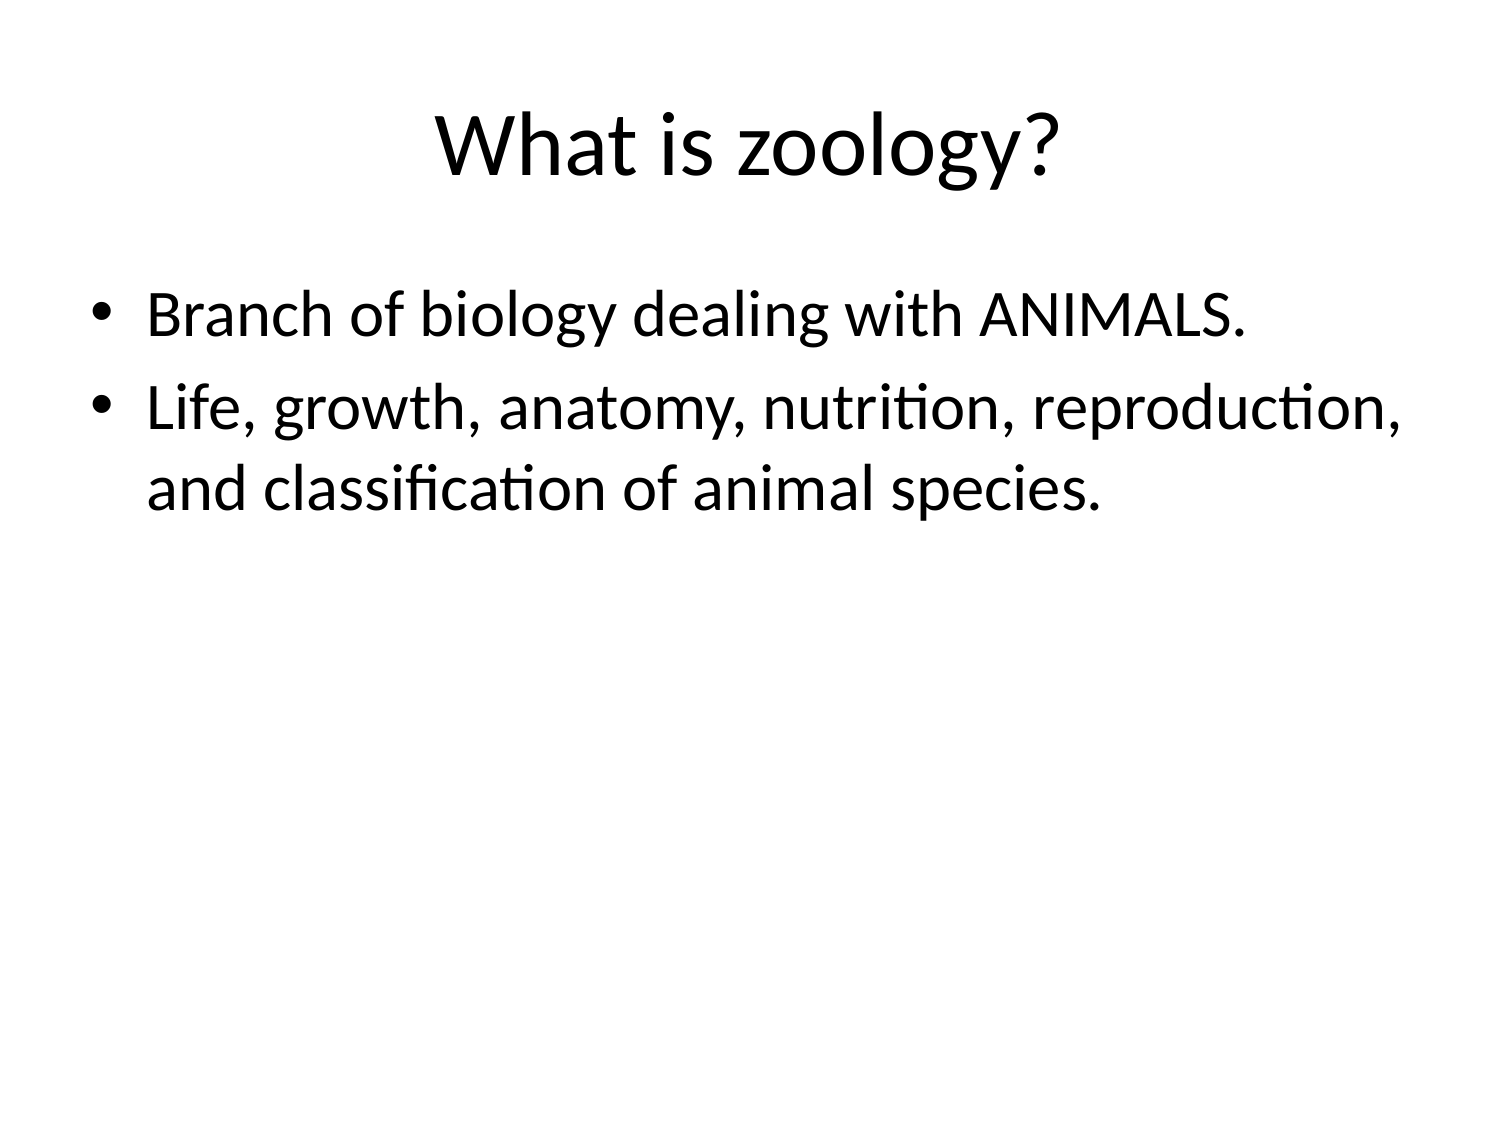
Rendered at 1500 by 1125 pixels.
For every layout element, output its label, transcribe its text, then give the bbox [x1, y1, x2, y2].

title What is zoology? [75, 45, 1425, 233]
list Branch of biology dealing with ANIMALS. Life, growth, anatomy, nutrition, reproduction, and classification of animal species. [75, 262, 1425, 1005]
